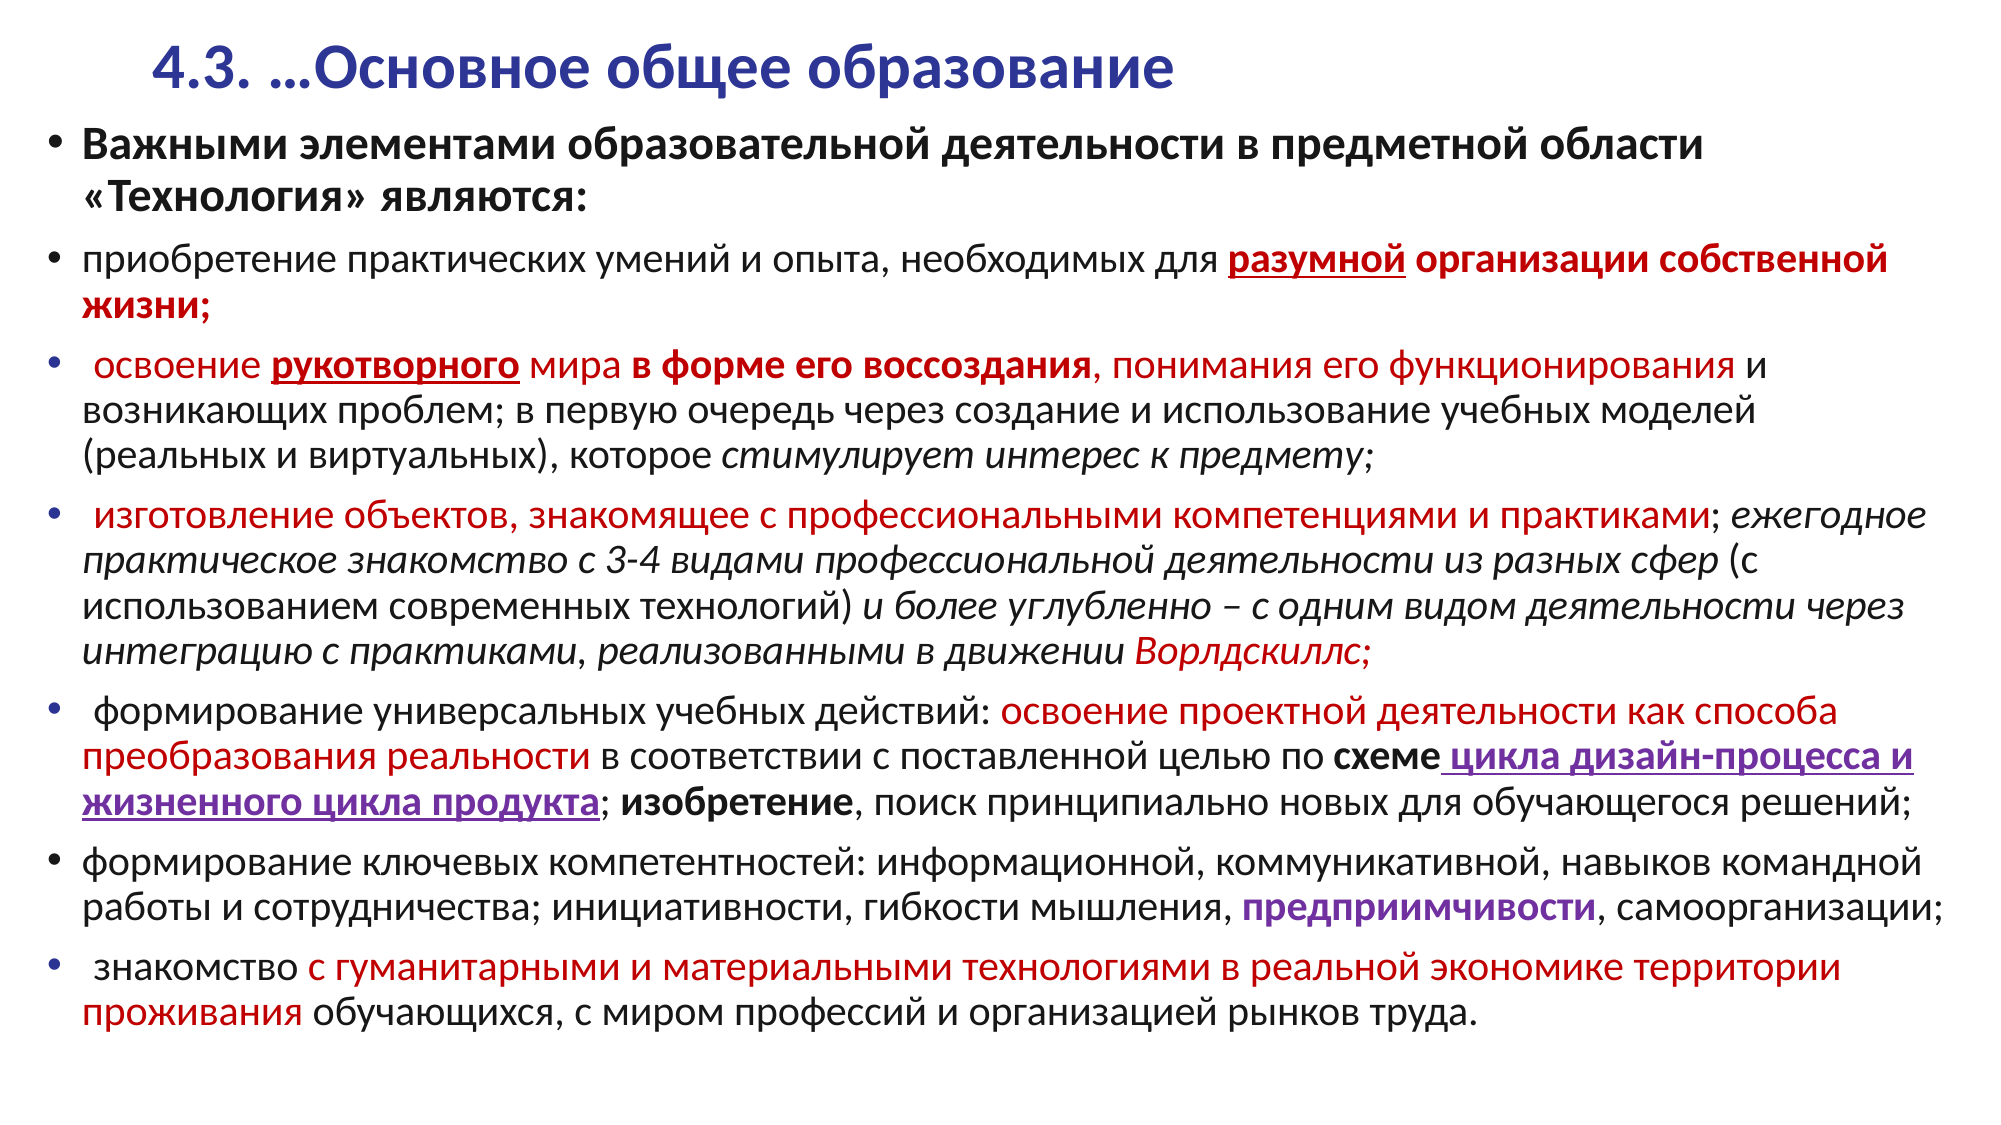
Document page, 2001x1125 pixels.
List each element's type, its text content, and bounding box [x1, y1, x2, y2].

title 4.3. …Основное общее образование [137, 24, 1863, 110]
list Важными элементами образовательной деятельности в предметной области «Технология» являются: приобретение практических умений и опыта, необходимых для разумной организации собственной жизни; освоение рукотворного мира в форме его воссоздания, понимания его функционирования и возникающих проблем; в первую очередь через создание и использование учебных моделей (реальных и виртуальных), которое стимулирует интерес к предмету; изготовление объектов, знакомящее с профессиональными компетенциями и практиками; ежегодное практическое знакомство с 3-4 видами профессиональной деятельности из разных сфер (с использованием современных технологий) и более углубленно – с одним видом деятельности через интеграцию с практиками, реализованными в движении Ворлдскиллс; формирование универсальных учебных действий: освоение проектной деятельности как способа преобразования реальности в соответствии с поставленной целью по схеме цикла дизайн-процесса и жизненного цикла продукта; изобретение, поиск принципиально новых для обучающегося решений; формирование ключевых компетентностей: информационной, коммуникативной, навыков командной работы и сотрудничества; инициативности, гибкости мышления, предприимчивости, самоорганизации; знакомство с гуманитарными и материальными технологиями в реальной экономике территории проживания обучающихся, с миром профессий и организацией рынков труда. [32, 110, 1965, 1079]
